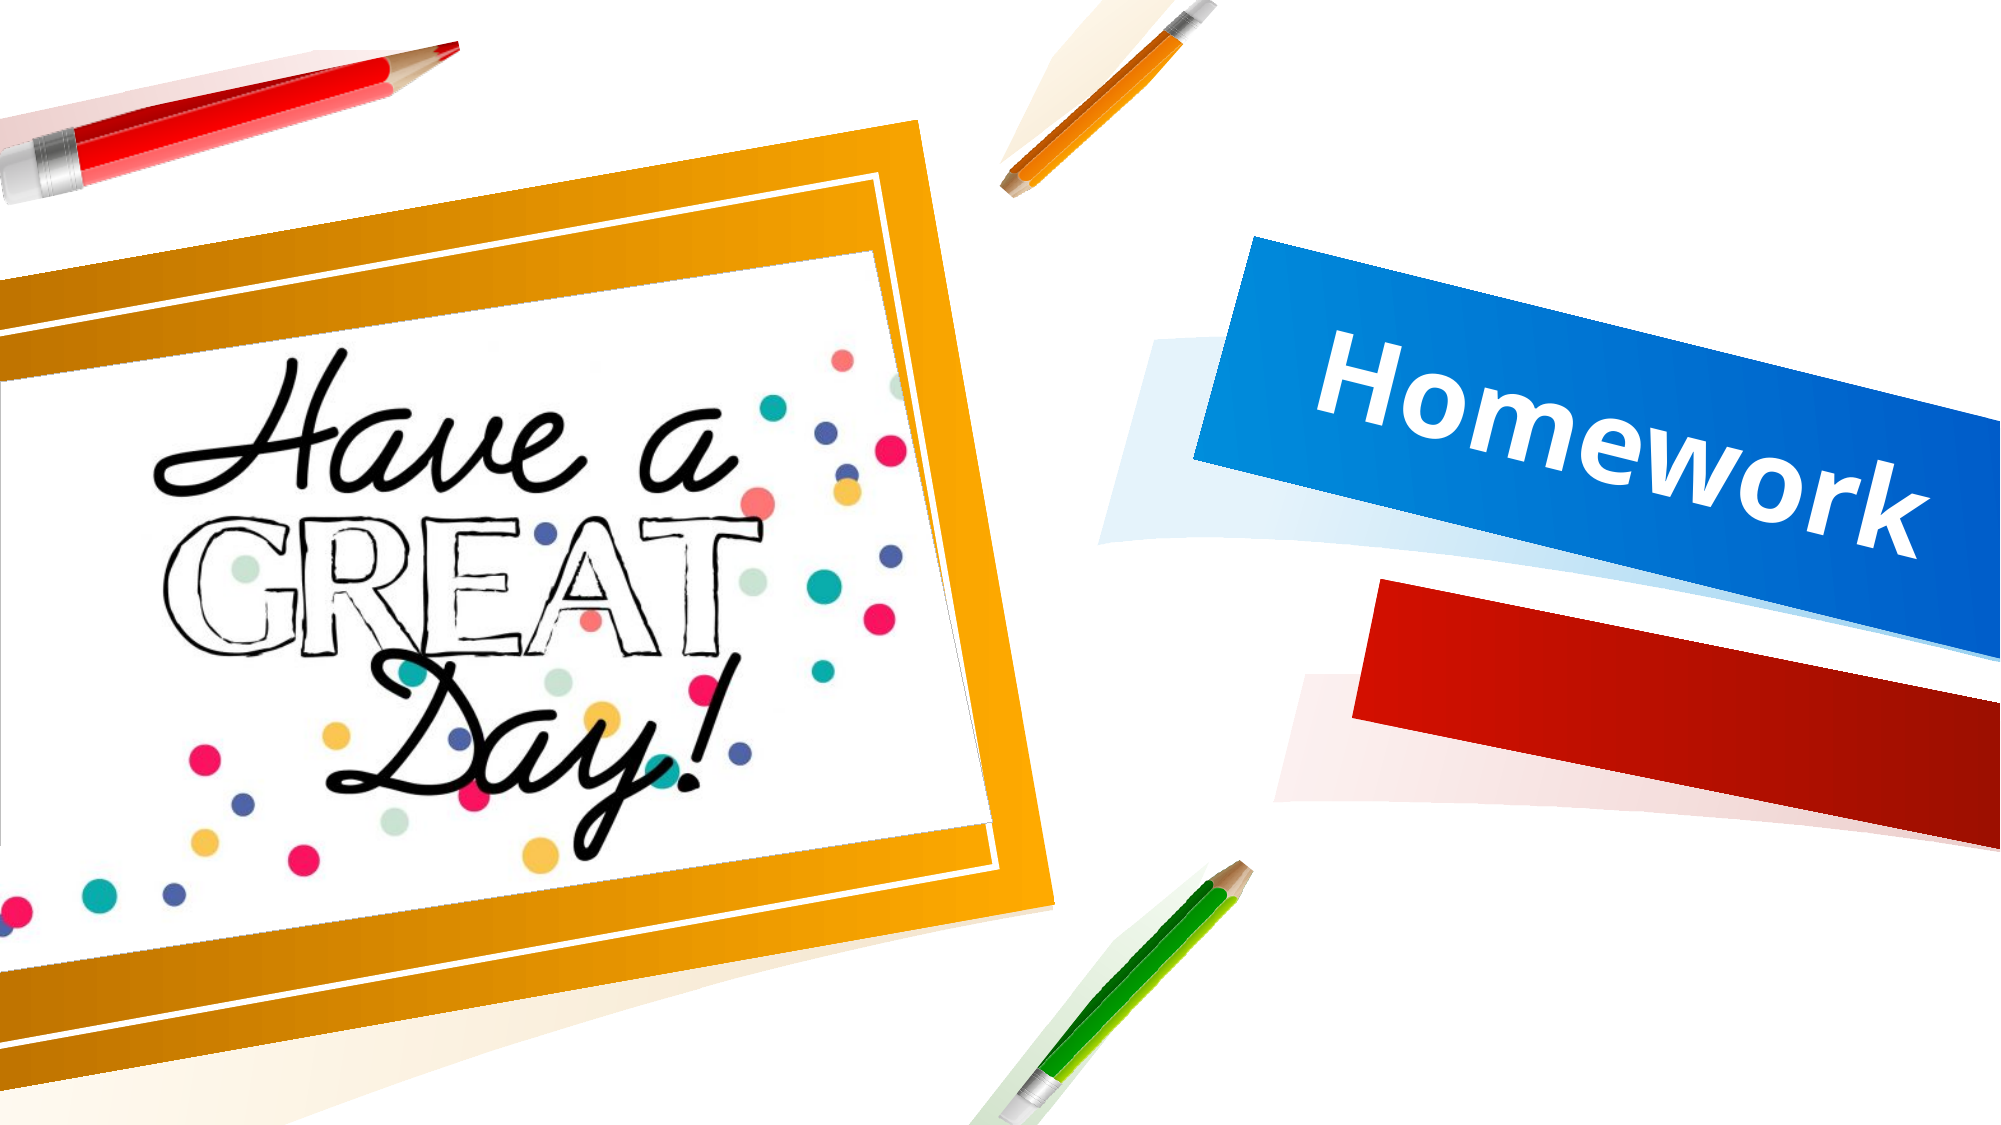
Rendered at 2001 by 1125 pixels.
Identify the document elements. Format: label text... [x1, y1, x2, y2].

picture [991, 842, 1270, 1125]
picture [0, 250, 993, 973]
picture [0, 40, 472, 208]
picture [981, 0, 1223, 215]
title Homework [1197, 243, 2000, 646]
